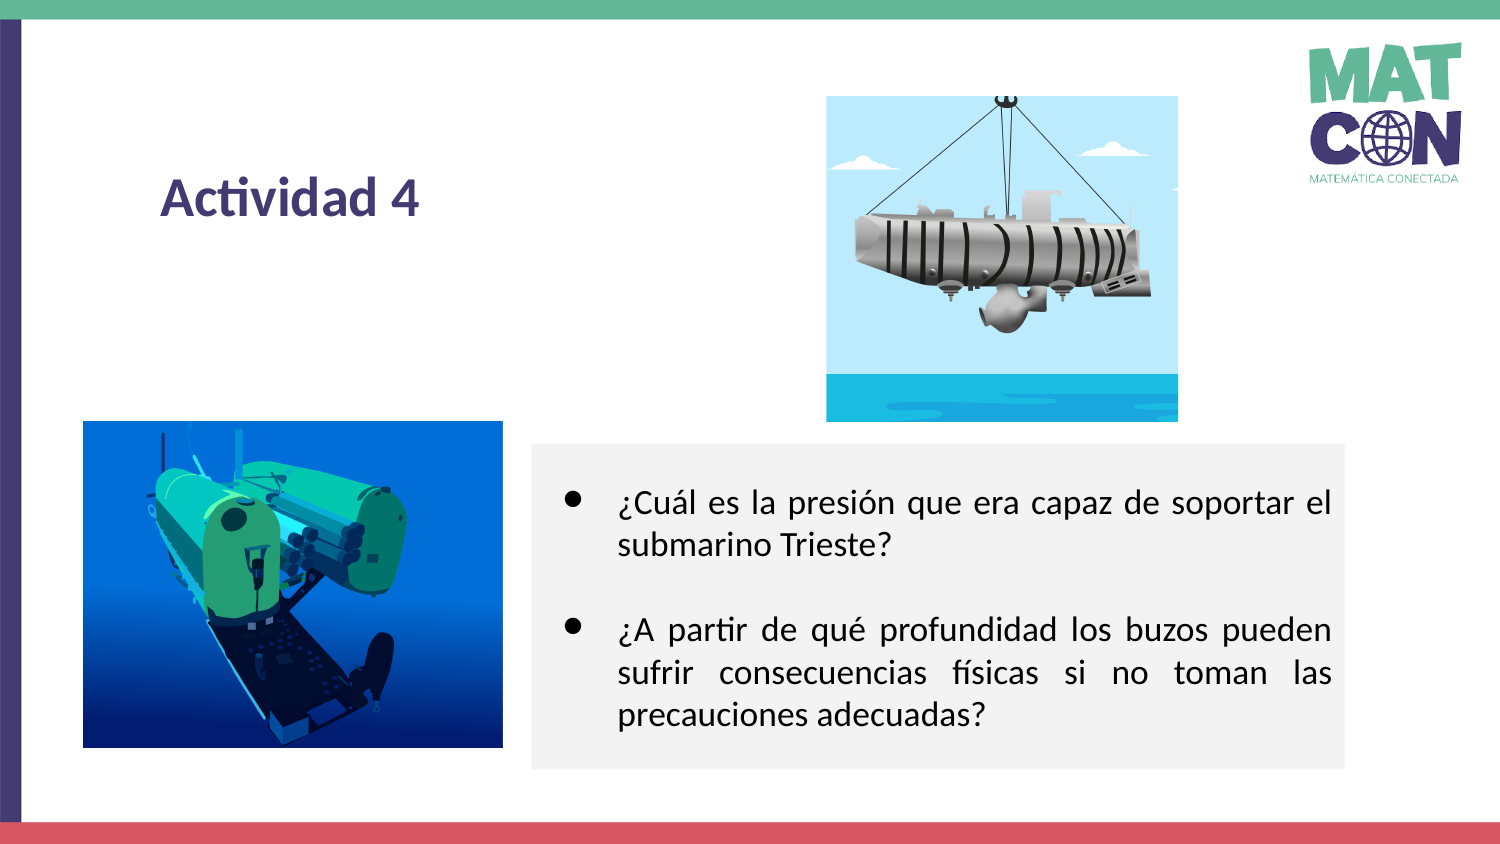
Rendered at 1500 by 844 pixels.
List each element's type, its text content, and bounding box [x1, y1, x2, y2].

picture [0, 0, 1500, 844]
text_box ¿Cuál es la presión que era capaz de soportar el submarino Trieste? ¿A partir de qué profundidad los buzos pueden sufrir consecuencias físicas si no toman las precauciones adecuadas? [531, 443, 1345, 770]
text_box Actividad 4 [149, 154, 553, 233]
